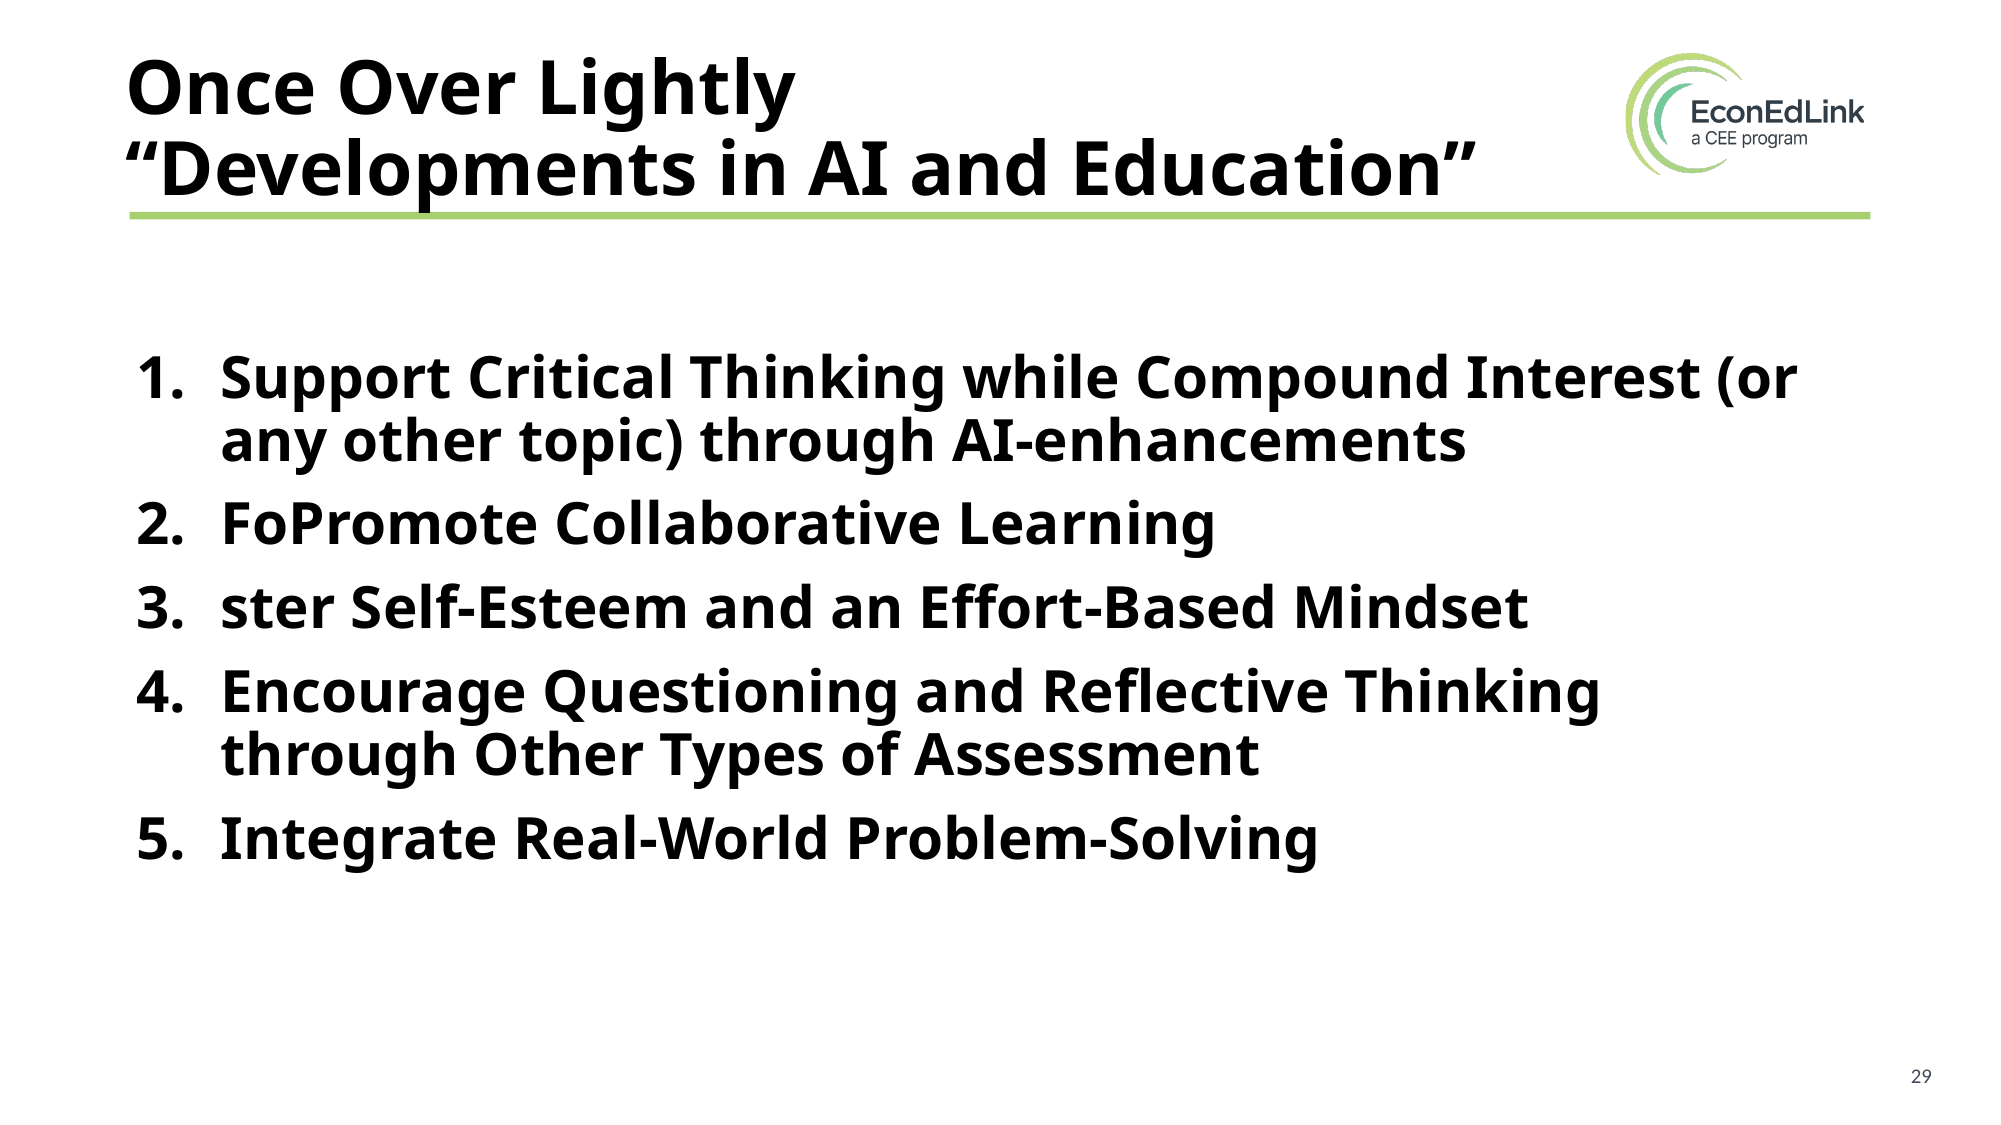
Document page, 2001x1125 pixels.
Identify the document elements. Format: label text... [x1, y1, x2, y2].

slide_number 29 [1411, 1045, 1947, 1106]
text_box Support Critical Thinking while Compound Interest (or any other topic) through AI-enhancements FoPromote Collaborative Learning ster Self-Esteem and an Effort-Based Mindset Encourage Questioning and Reflective Thinking through Other Types of Assessment Integrate Real-World Problem-Solving [121, 340, 1847, 957]
text_box Once Over Lightly “Developments in AI and Education” [110, 42, 1847, 244]
